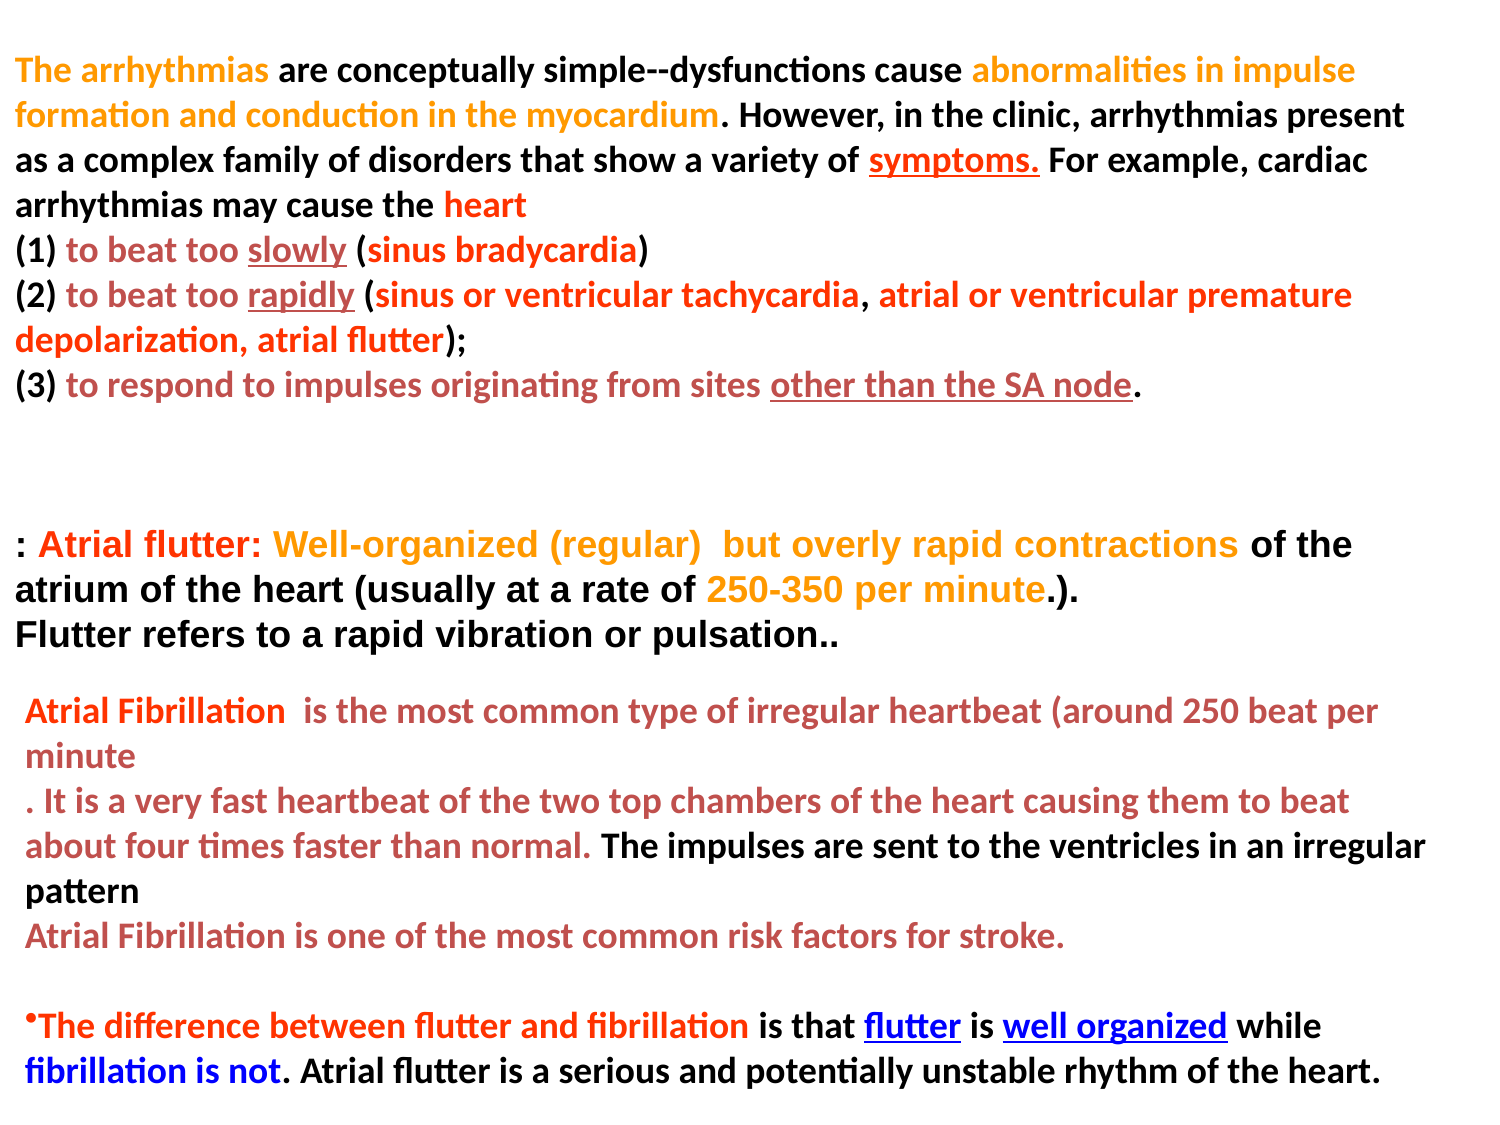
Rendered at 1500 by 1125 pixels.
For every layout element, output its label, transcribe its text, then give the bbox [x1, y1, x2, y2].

text_box The arrhythmias are conceptually simple--dysfunctions cause abnormalities in impulse formation and conduction in the myocardium. However, in the clinic, arrhythmias present as a complex family of disorders that show a variety of symptoms. For example, cardiac arrhythmias may cause the heart (1) to beat too slowly (sinus bradycardia) (2) to beat too rapidly (sinus or ventricular tachycardia, atrial or ventricular premature depolarization, atrial flutter); (3) to respond to impulses originating from sites other than the SA node. [0, 37, 1463, 413]
text_box Atrial Fibrillation is the most common type of irregular heartbeat (around 250 beat per minute . It is a very fast heartbeat of the two top chambers of the heart causing them to beat about four times faster than normal. The impulses are sent to the ventricles in an irregular pattern Atrial Fibrillation is one of the most common risk factors for stroke. The difference between flutter and fibrillation is that flutter is well organized while fibrillation is not. Atrial flutter is a serious and potentially unstable rhythm of the heart. [24, 685, 1438, 1091]
text_box : Atrial flutter: Well-organized (regular) but overly rapid contractions of the atrium of the heart (usually at a rate of 250-350 per minute.). Flutter refers to a rapid vibration or pulsation.. [0, 512, 1425, 663]
